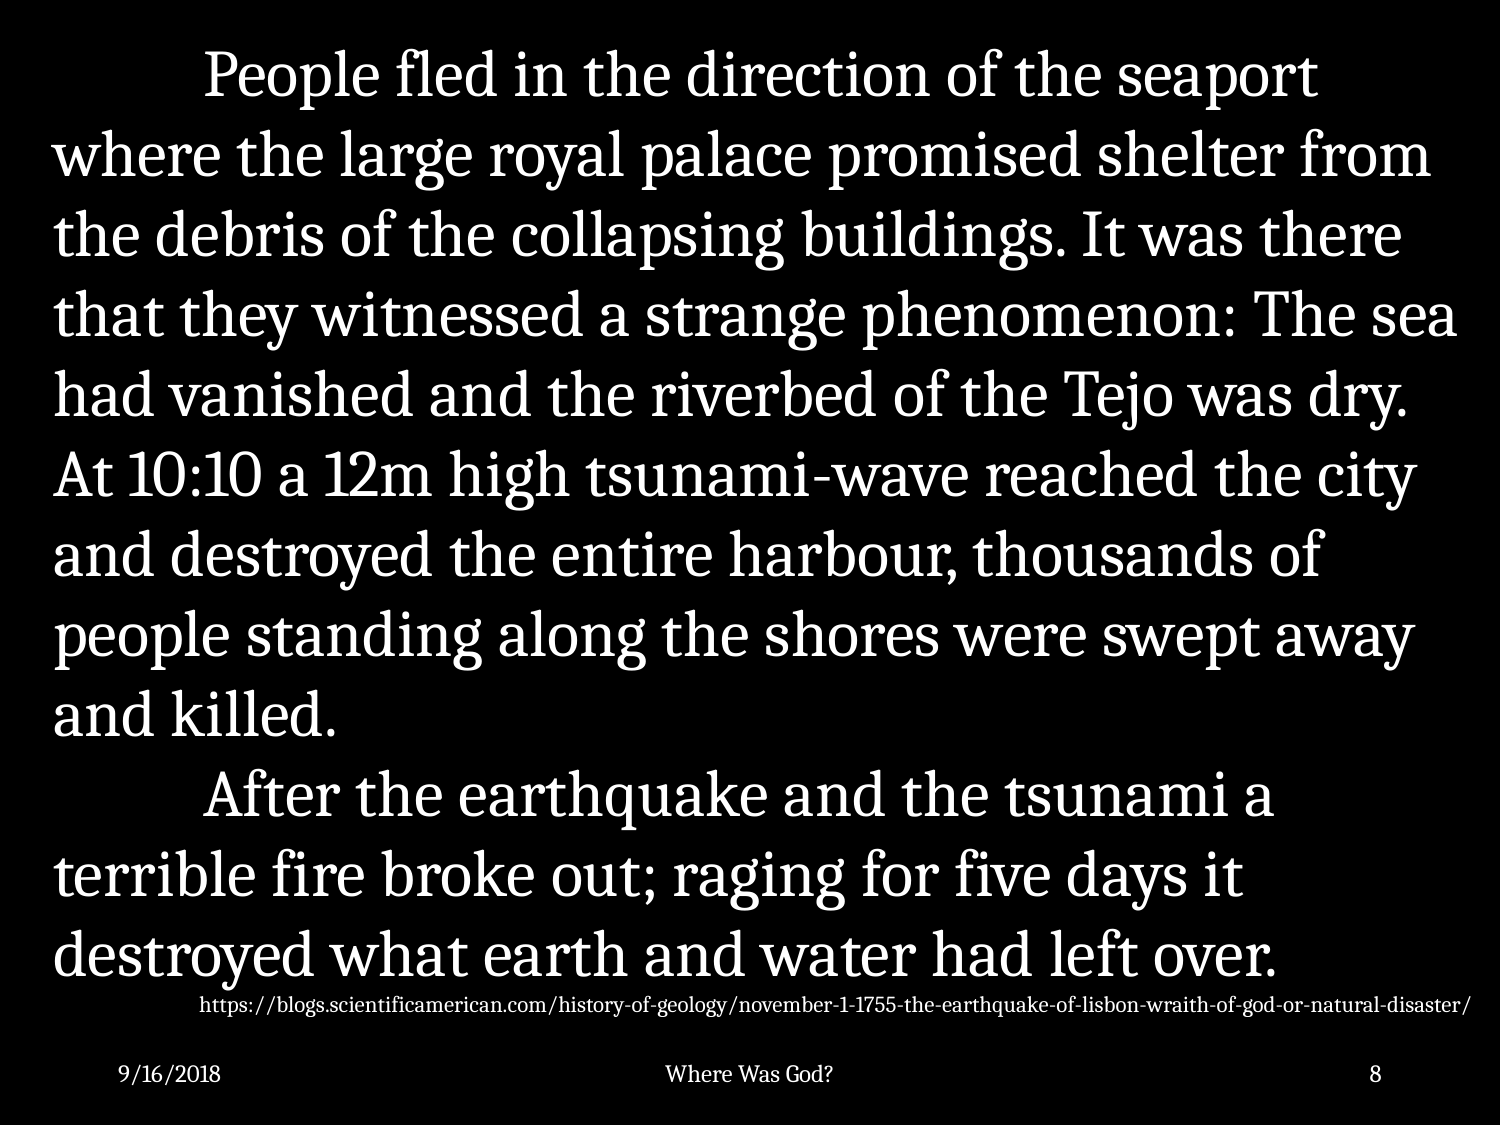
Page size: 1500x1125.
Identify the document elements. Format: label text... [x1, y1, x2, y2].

text_box People fled in the direction of the seaport where the large royal palace promised shelter from the debris of the collapsing buildings. It was there that they witnessed a strange phenomenon: The sea had vanished and the riverbed of the Tejo was dry. At 10:10 a 12m high tsunami-wave reached the city and destroyed the entire harbour, thousands of people standing along the shores were swept away and killed. After the earthquake and the tsunami a terrible fire broke out; raging for five days it destroyed what earth and water had left over. https://blogs.scientificamerican.com/history-of-geology/november-1-1755-the-earthquake-of-lisbon-wraith-of-god-or-natural-disaster/ [38, 22, 1489, 1125]
